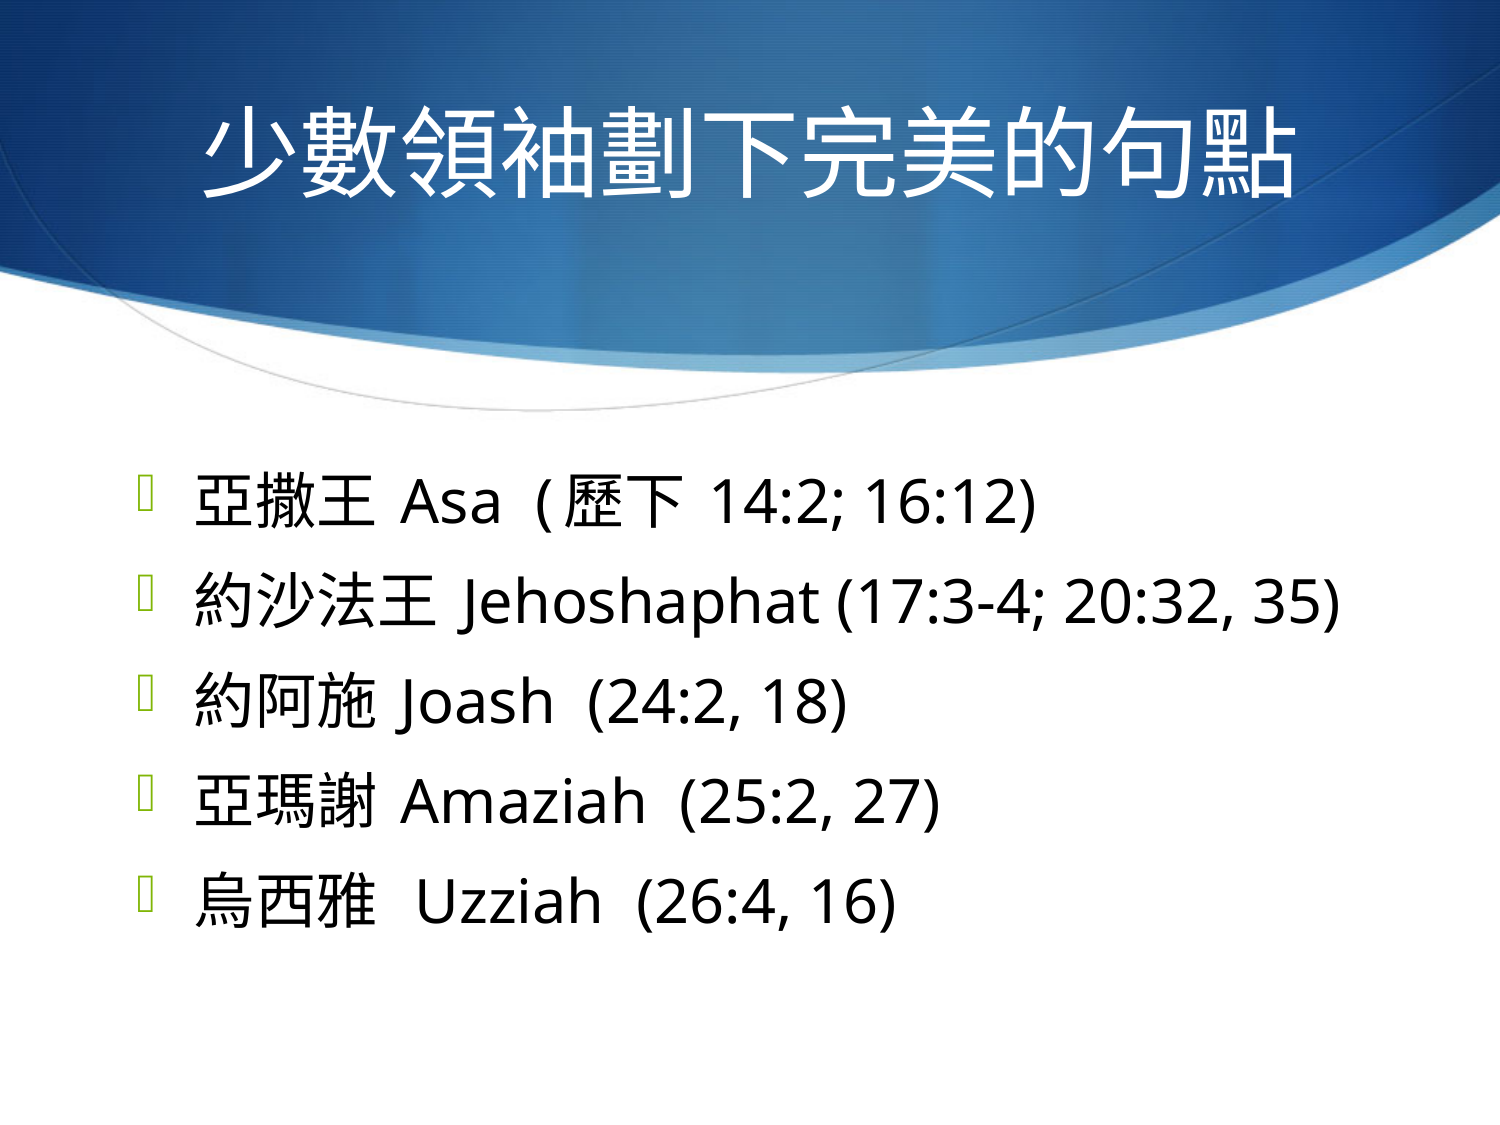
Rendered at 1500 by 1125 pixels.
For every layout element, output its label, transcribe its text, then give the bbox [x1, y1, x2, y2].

picture [0, 0, 1500, 1125]
title 少數領袖劃下完美的句點 [75, 56, 1425, 245]
list 亞撒王 Asa (歷下 14:2; 16:12) 約沙法王 Jehoshaphat (17:3-4; 20:32, 35) 約阿施 Joash (24:2, 18) 亞瑪謝 Amaziah (25:2, 27) 烏西雅 Uzziah (26:4, 16) [121, 454, 1379, 991]
